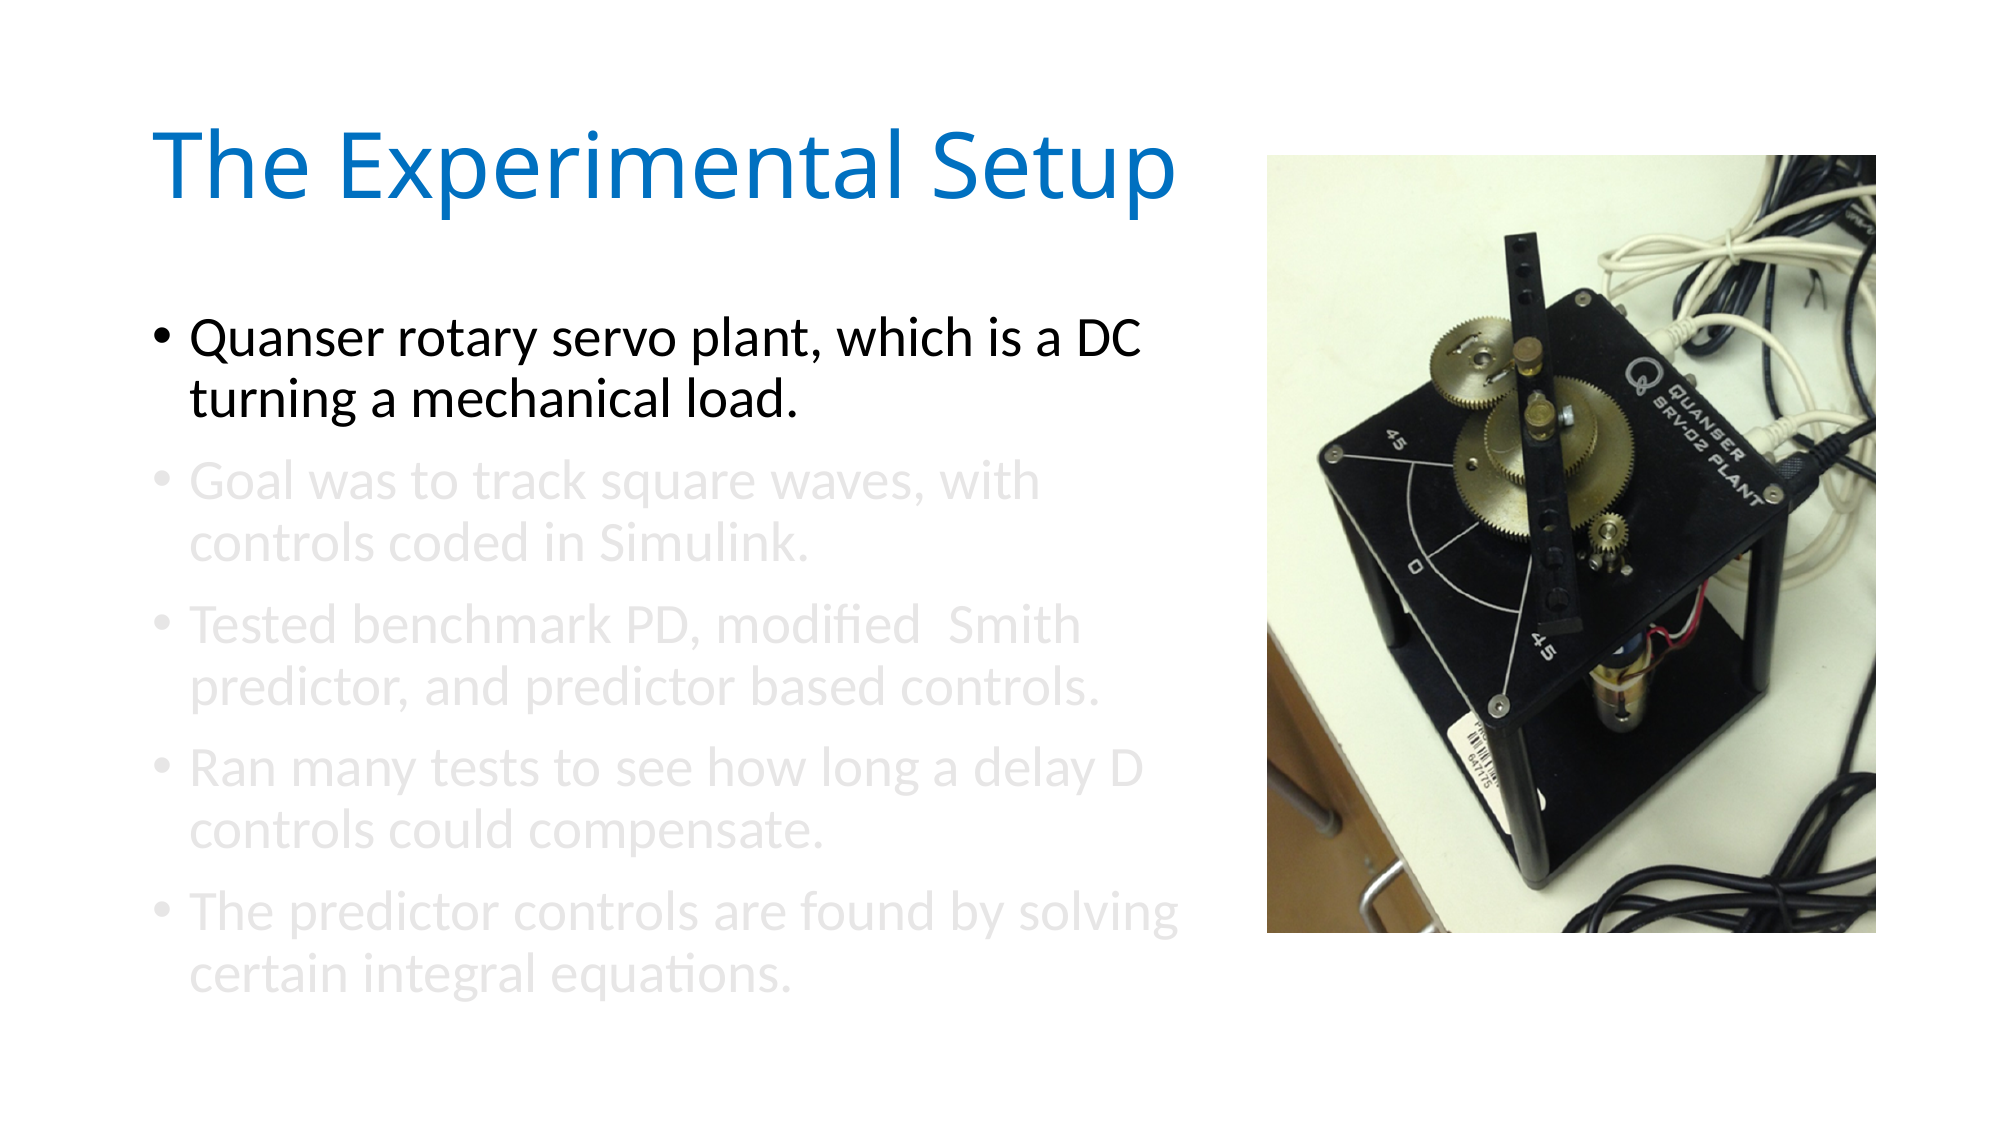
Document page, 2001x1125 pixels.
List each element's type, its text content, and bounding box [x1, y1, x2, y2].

list Quanser rotary servo plant, which is a DC motor turning a mechanical load. Goal was to track square waves, with controls controls coded in Simulink. Tested benchmark PD, modified Smith predictor, and predictor based controls. Ran many tests to see how long a delay D the controls could compensate. The predictor controls are found by solving certain integral equations. [137, 299, 1863, 1014]
title The Experimental Setup [137, 59, 1863, 278]
picture [1267, 155, 1876, 933]
